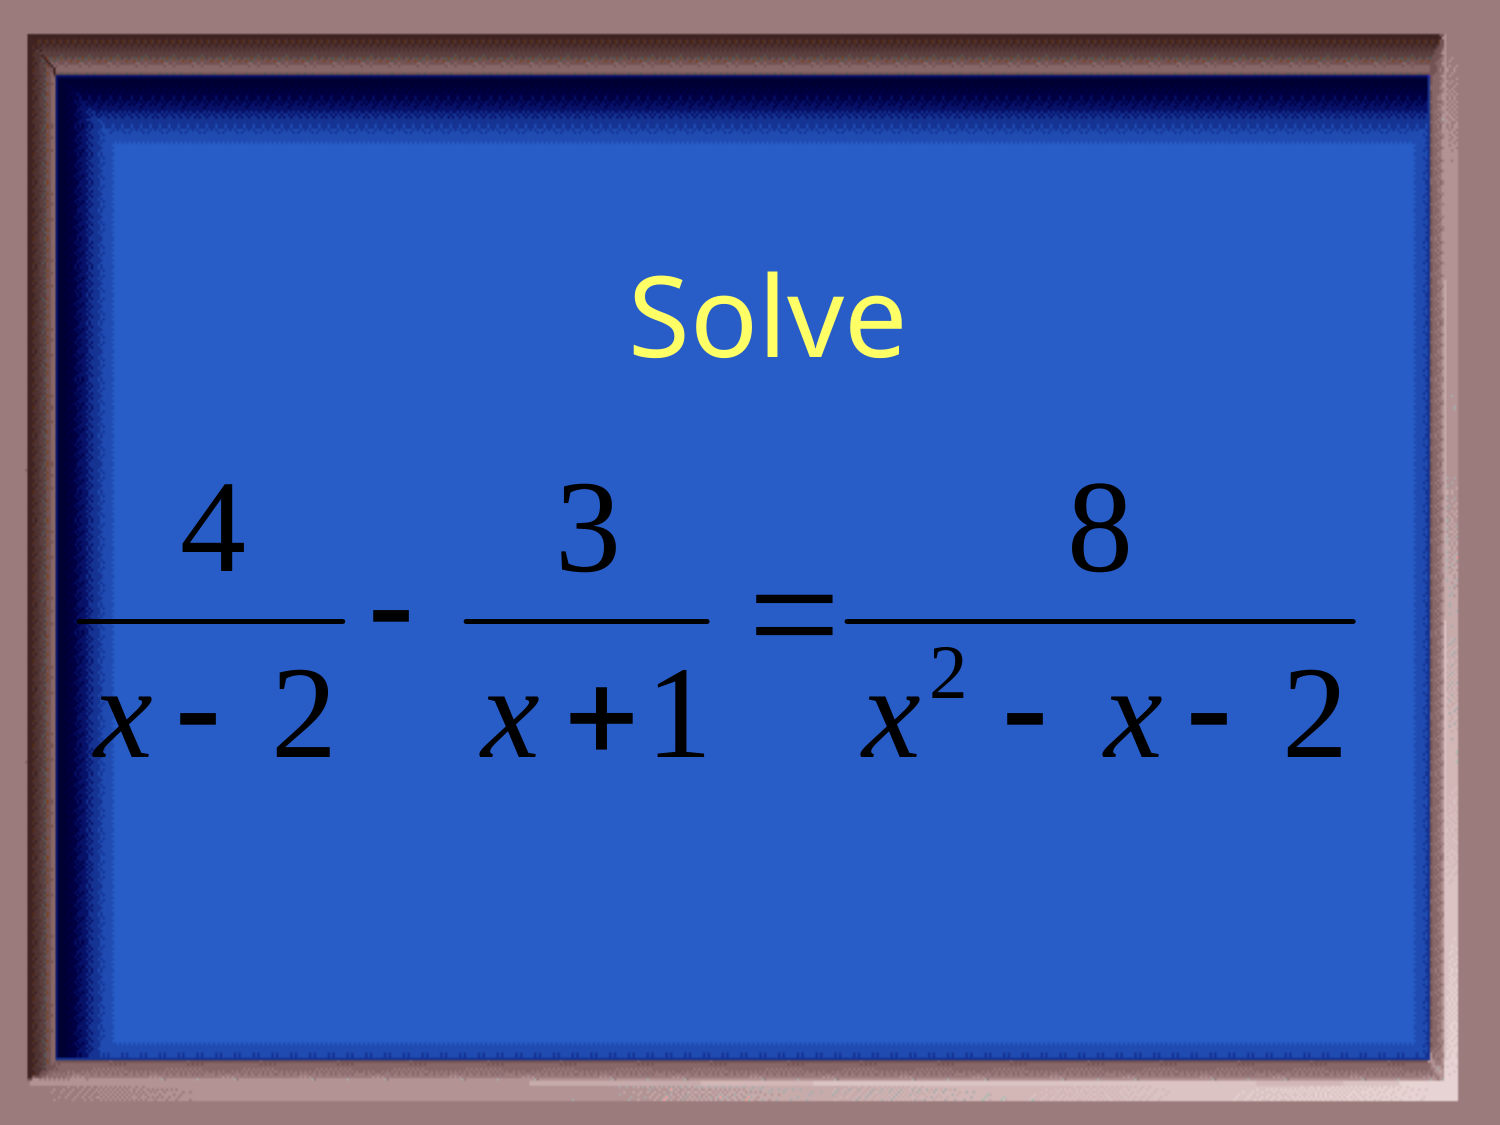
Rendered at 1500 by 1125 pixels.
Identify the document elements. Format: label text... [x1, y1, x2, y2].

text_box Solve [287, 237, 1250, 443]
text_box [56, 445, 1378, 787]
picture [0, 0, 1500, 1125]
